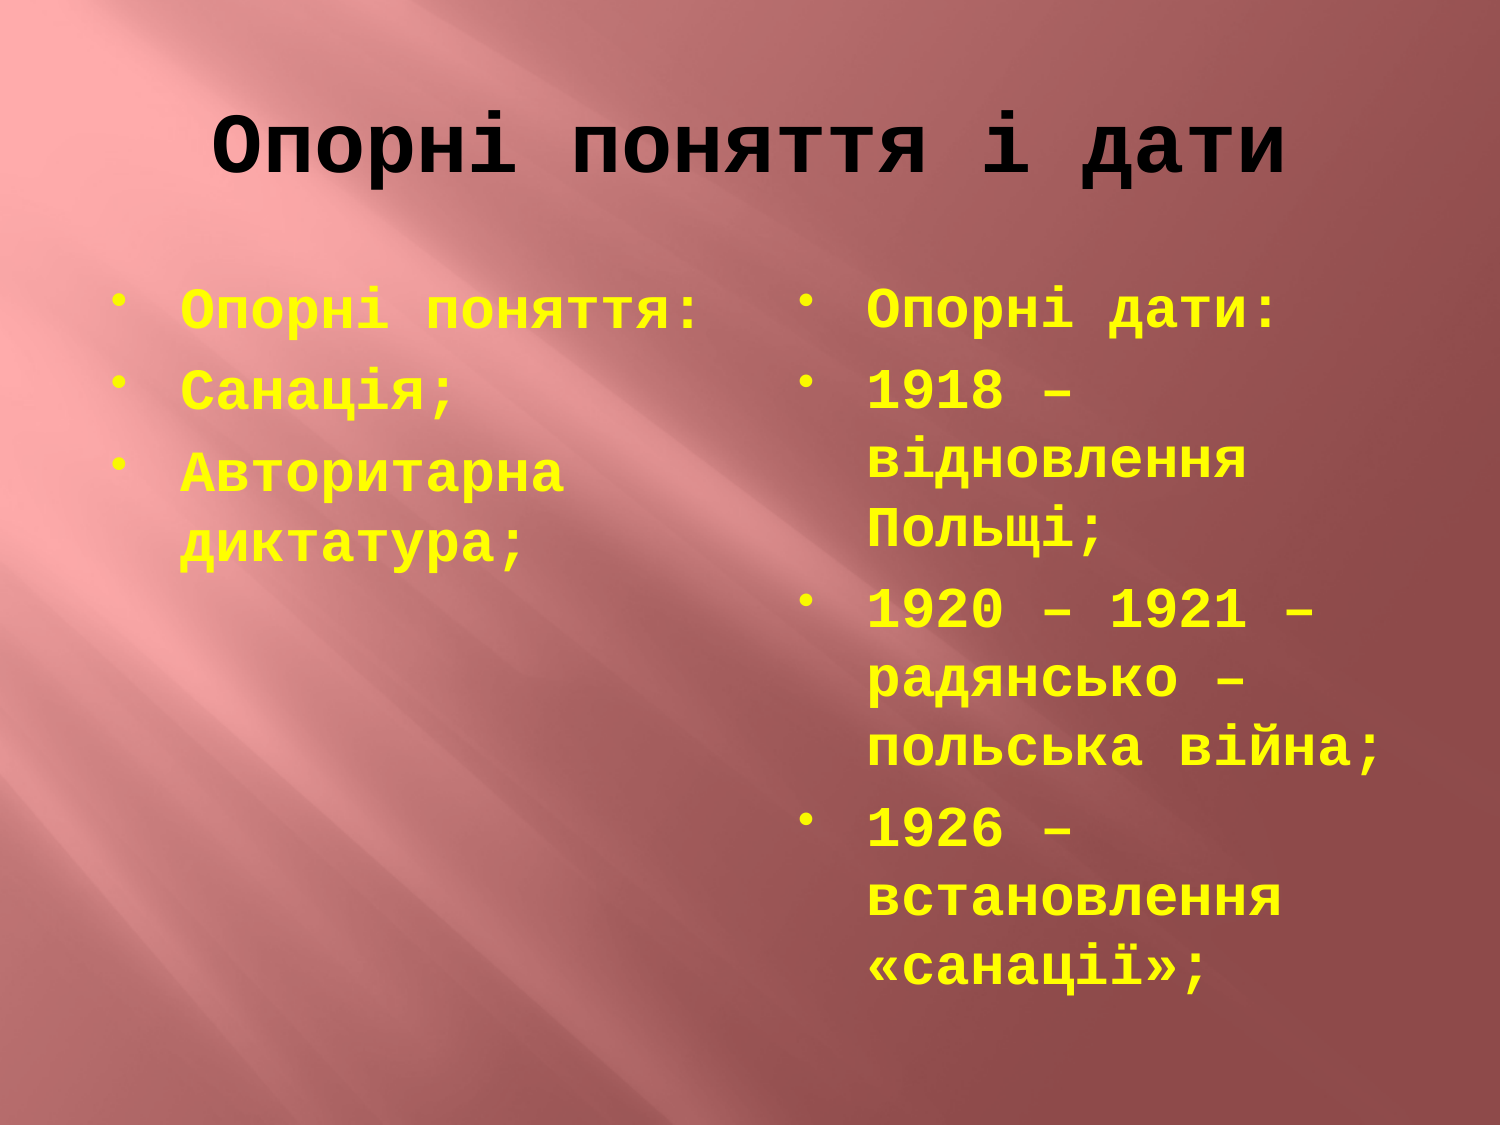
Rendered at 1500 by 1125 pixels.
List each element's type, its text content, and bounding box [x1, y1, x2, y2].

list Опорні поняття: Санація; Авторитарна диктатура; [74, 262, 738, 1006]
list Опорні дати: 1918 – відновлення Польщі; 1920 – 1921 – радянсько – польська війна; 1926 – встановлення «санації»; [762, 262, 1426, 1006]
title Опорні поняття і дати [75, 45, 1425, 233]
